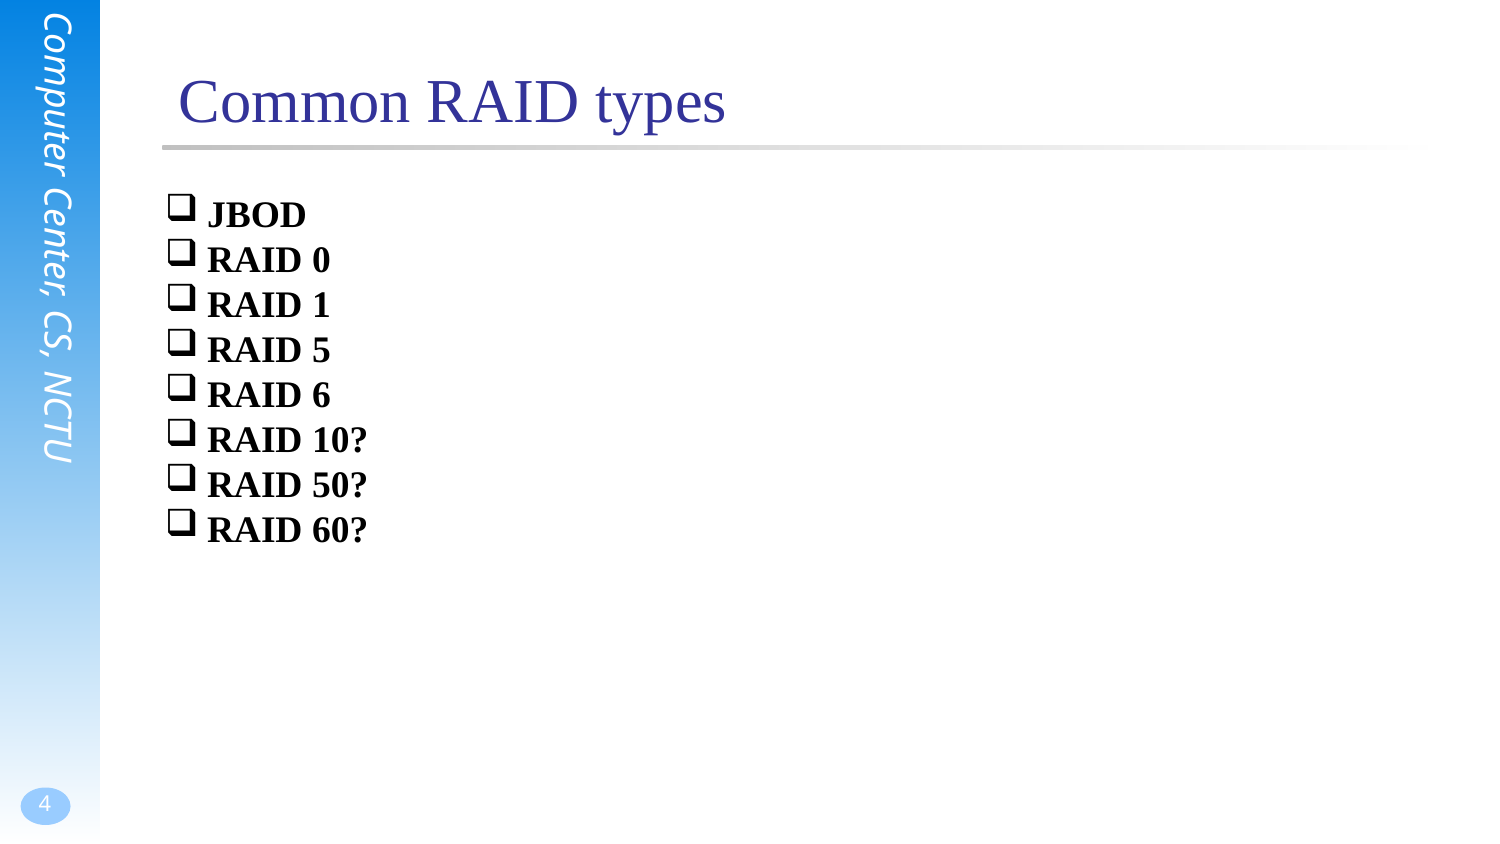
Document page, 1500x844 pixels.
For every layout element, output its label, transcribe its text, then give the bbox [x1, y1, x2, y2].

title Common RAID types [163, 8, 1500, 150]
list JBOD RAID 0 RAID 1 RAID 5 RAID 6 RAID 10? RAID 50? RAID 60? [150, 175, 1500, 787]
